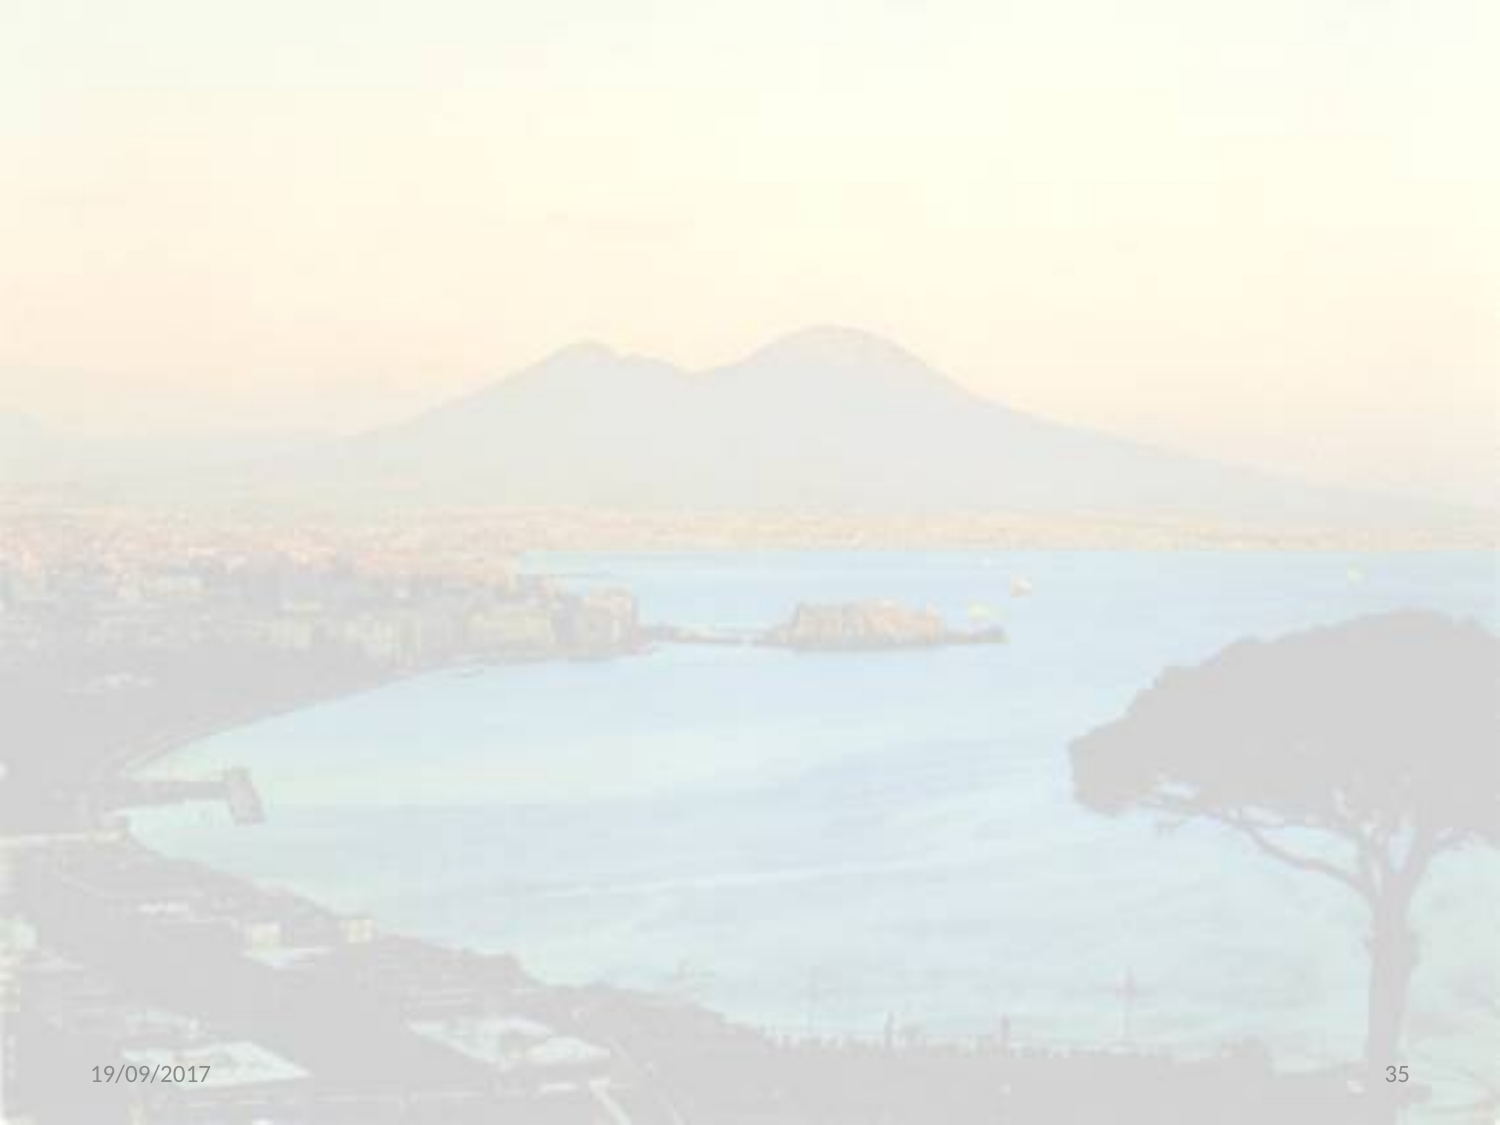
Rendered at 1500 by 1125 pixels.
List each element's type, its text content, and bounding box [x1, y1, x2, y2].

picture [0, 0, 1500, 1125]
slide_number 35 [1074, 1042, 1425, 1103]
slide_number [75, 1042, 425, 1103]
